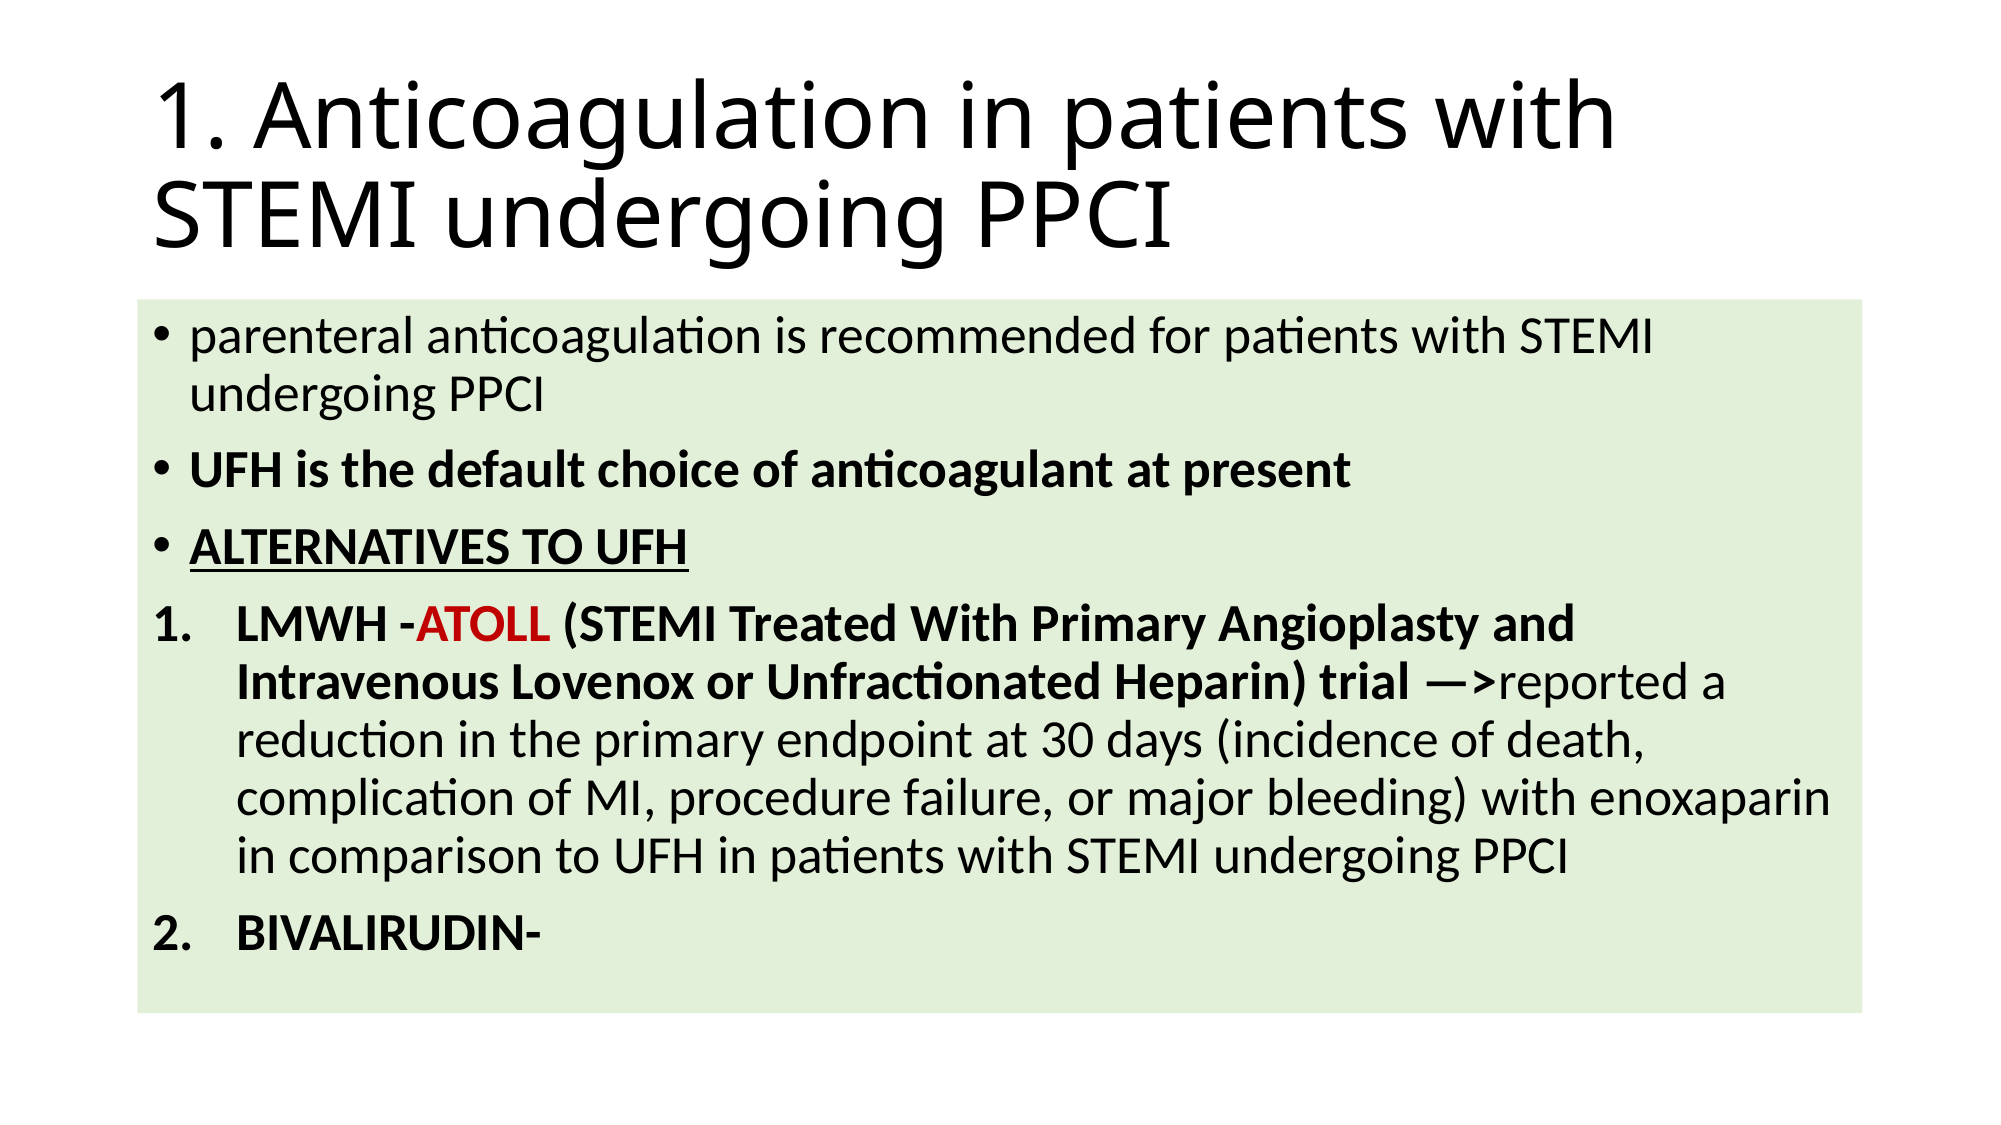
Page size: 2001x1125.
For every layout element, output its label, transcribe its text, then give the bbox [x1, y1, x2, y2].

title 1. Anticoagulation in patients with STEMI undergoing PPCI [137, 59, 1863, 278]
list parenteral anticoagulation is recommended for patients with STEMI undergoing PPCI UFH is the default choice of anticoagulant at present ALTERNATIVES TO UFH LMWH -ATOLL (STEMI Treated With Primary Angioplasty and Intravenous Lovenox or Unfractionated Heparin) trial —>reported a reduction in the primary endpoint at 30 days (incidence of death, complication of MI, procedure failure, or major bleeding) with enoxaparin in comparison to UFH in patients with STEMI undergoing PPCI BIVALIRUDIN- [137, 299, 1863, 1014]
